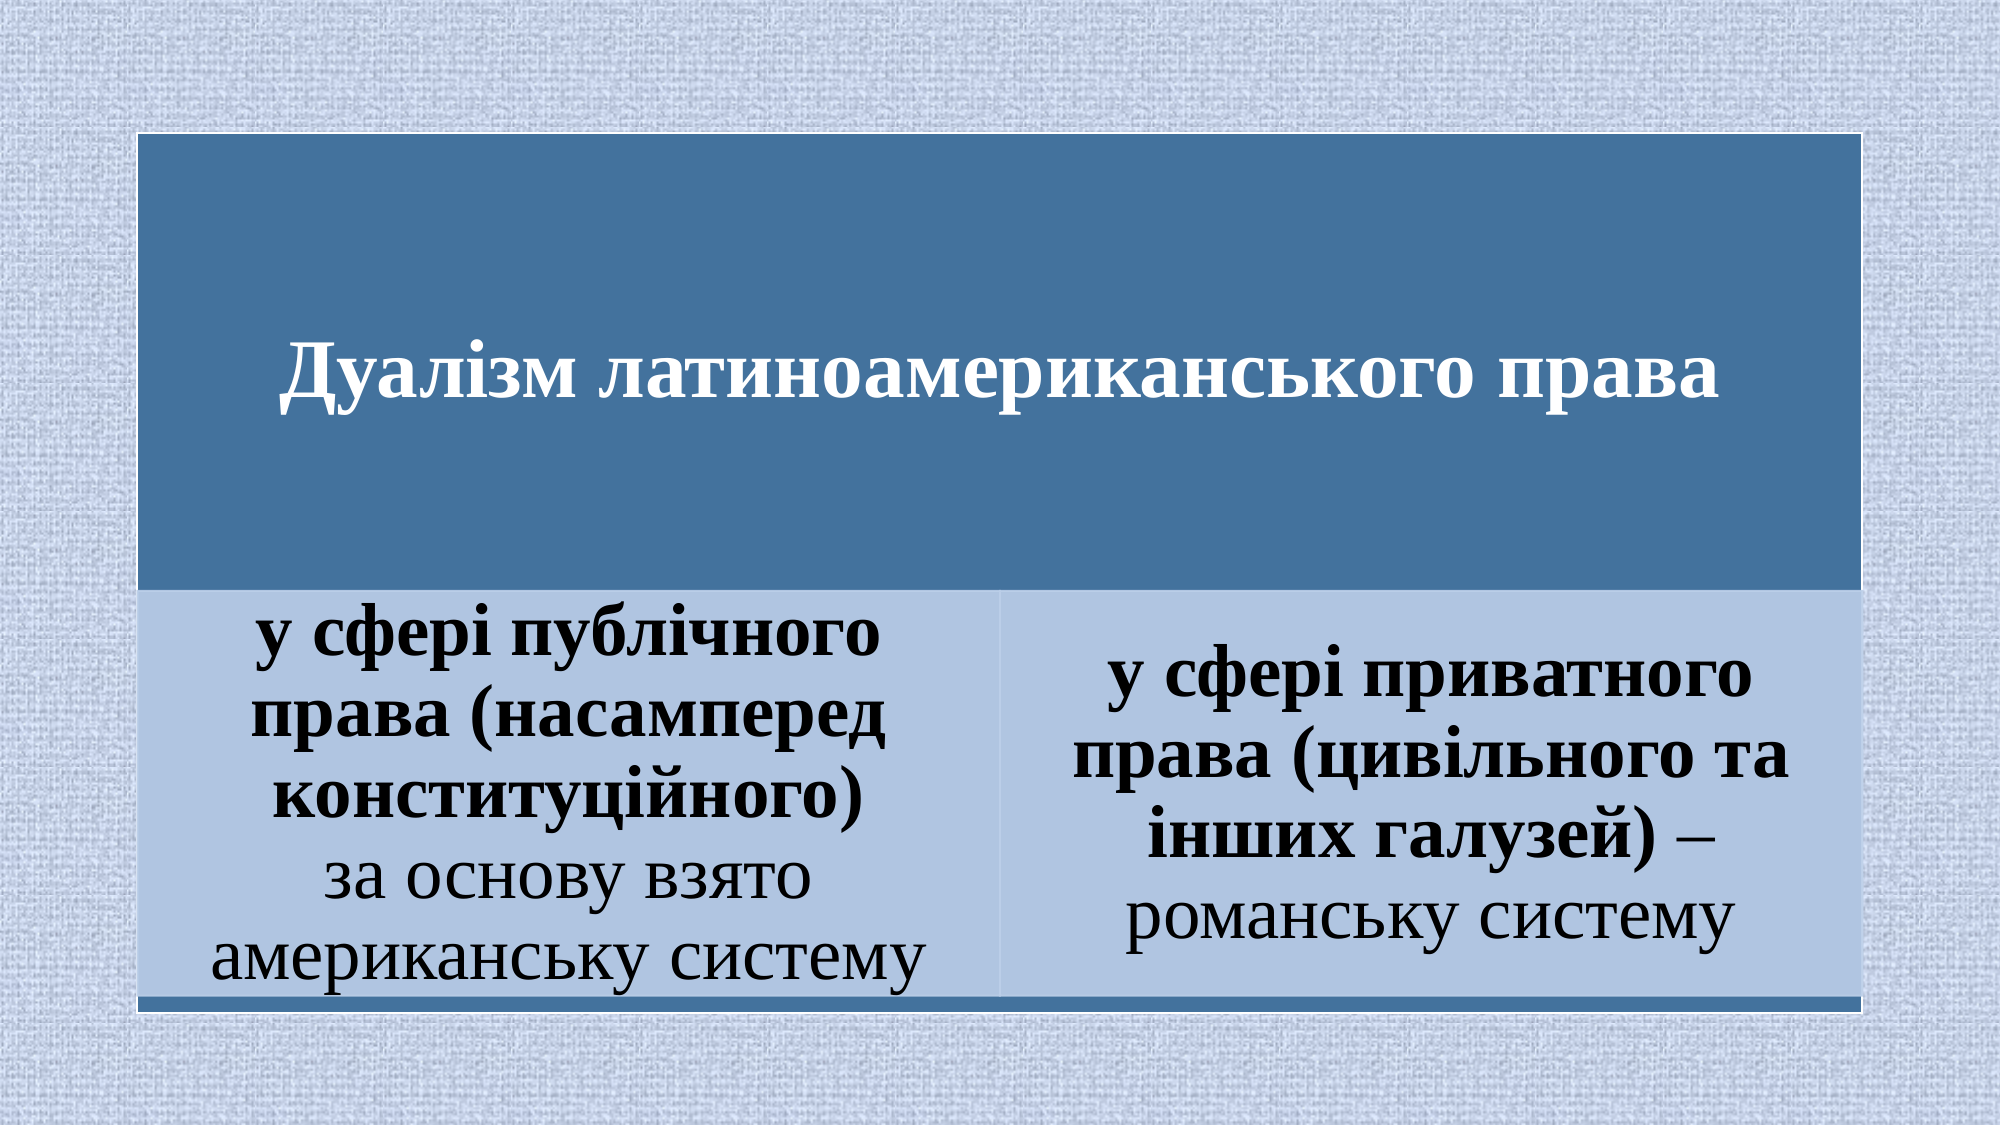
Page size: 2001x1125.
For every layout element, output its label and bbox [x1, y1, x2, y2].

list [137, 133, 1863, 1014]
